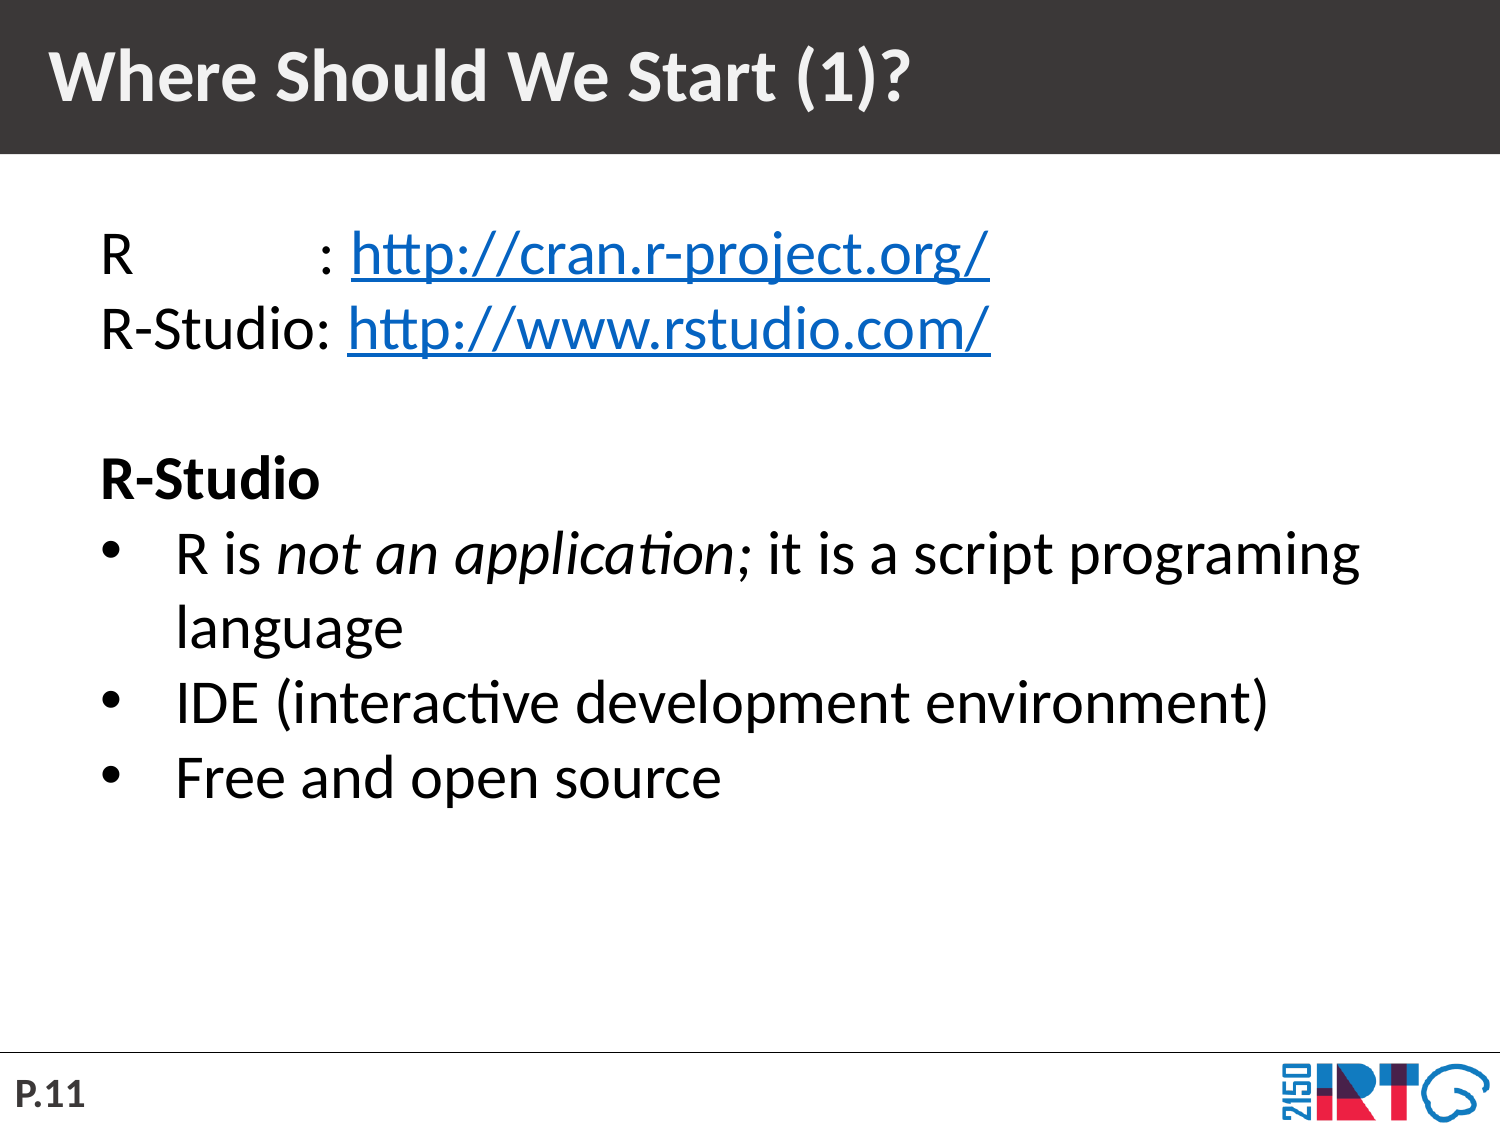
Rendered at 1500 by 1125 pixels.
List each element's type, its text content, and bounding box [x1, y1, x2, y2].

title Where Should We Start (1)? [0, 0, 1500, 155]
text_box R : http://cran.r-project.org/ R-Studio: http://www.rstudio.com/ R-Studio R is not an application; it is a script programing language IDE (interactive development environment) Free and open source [85, 204, 1440, 819]
text_box P.11 [0, 1058, 113, 1123]
picture [1277, 1058, 1492, 1125]
